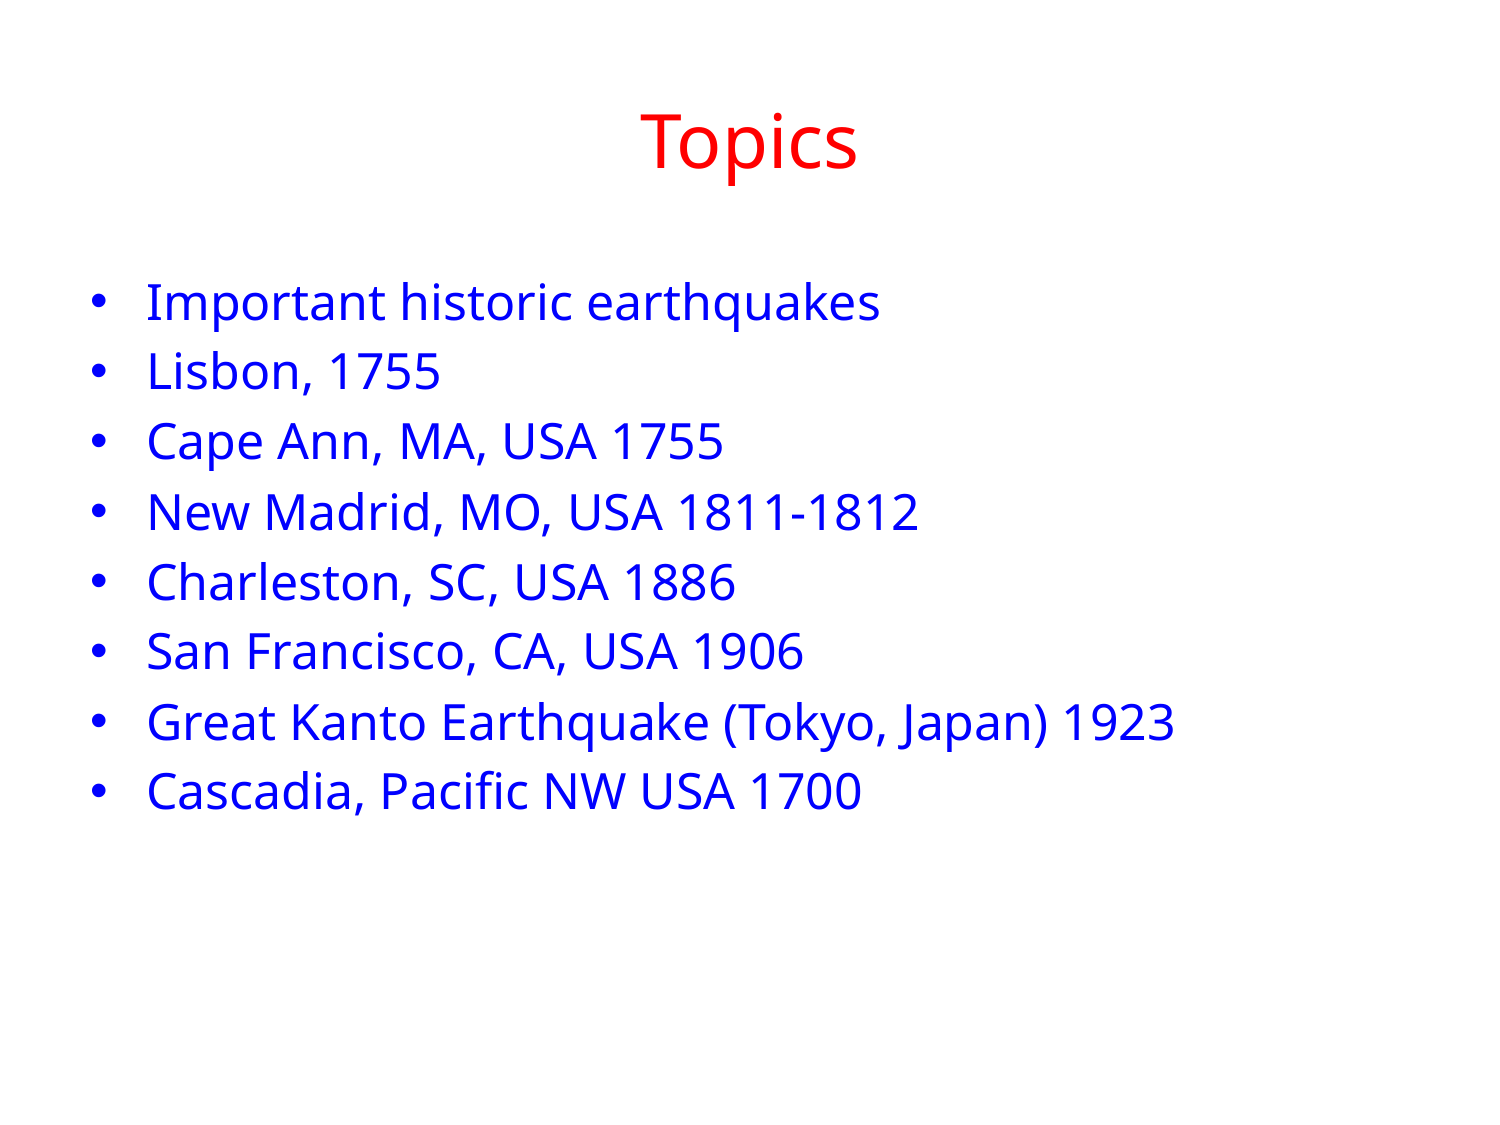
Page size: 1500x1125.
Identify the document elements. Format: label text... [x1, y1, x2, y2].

list Important historic earthquakes Lisbon, 1755 Cape Ann, MA, USA 1755 New Madrid, MO, USA 1811-1812 Charleston, SC, USA 1886 San Francisco, CA, USA 1906 Great Kanto Earthquake (Tokyo, Japan) 1923 Cascadia, Pacific NW USA 1700 [75, 262, 1425, 1005]
title Topics [75, 45, 1425, 233]
